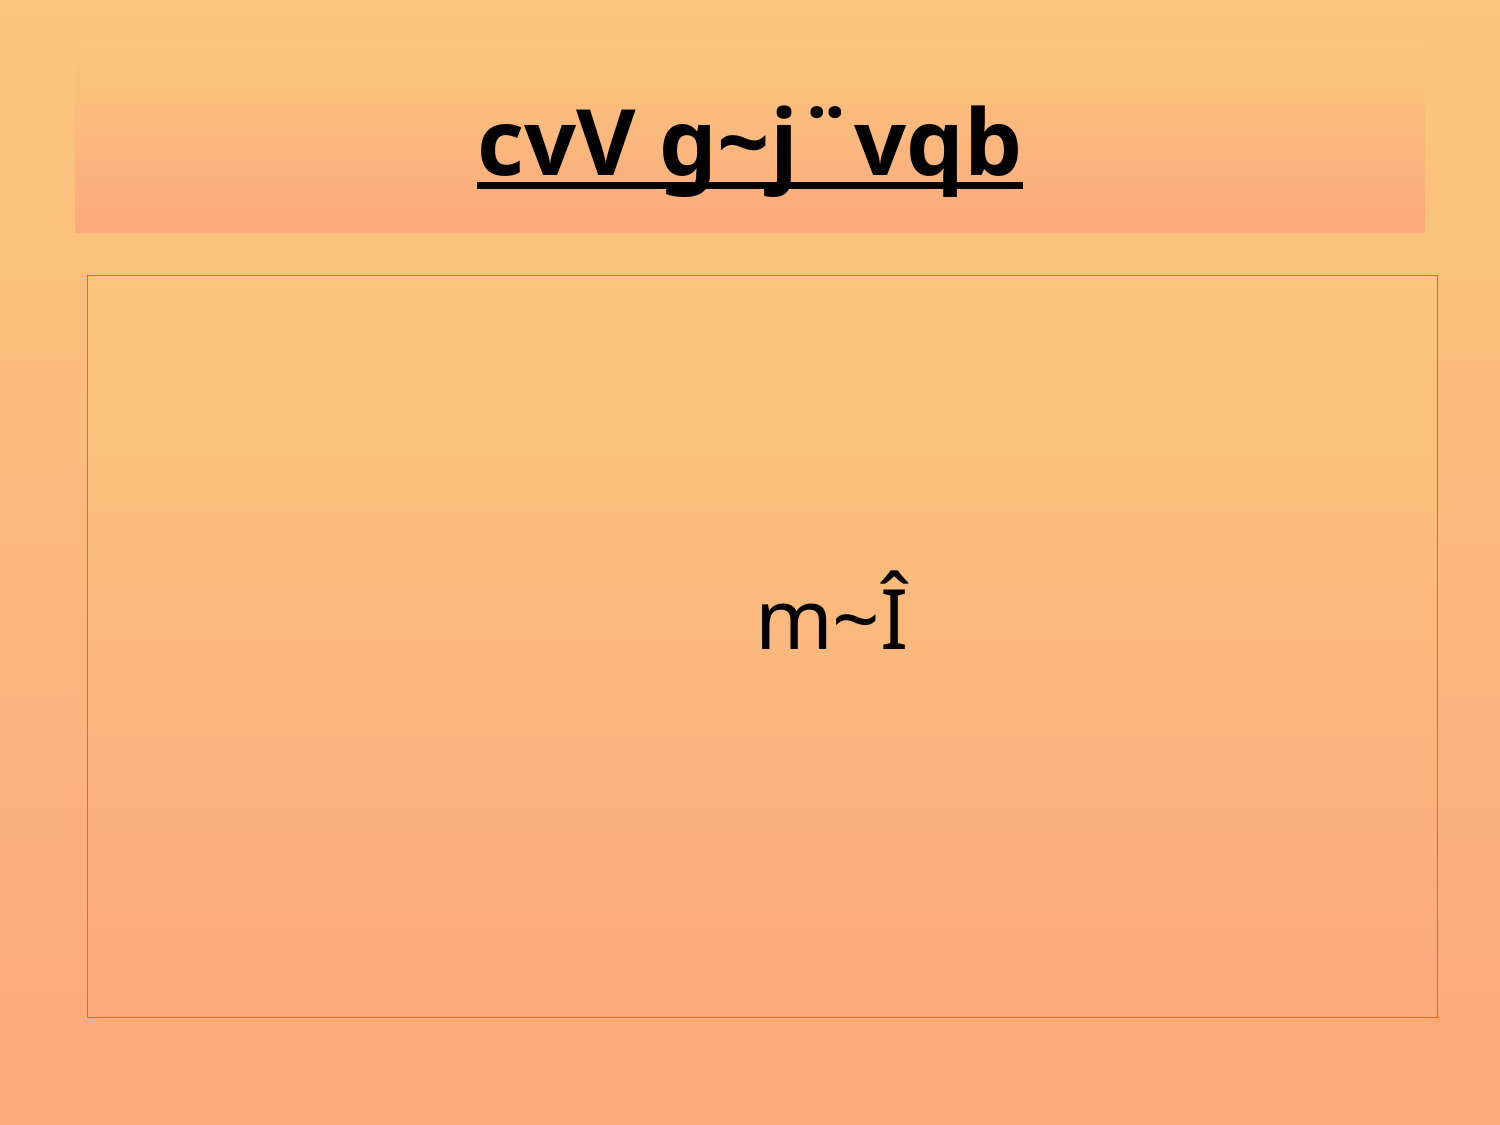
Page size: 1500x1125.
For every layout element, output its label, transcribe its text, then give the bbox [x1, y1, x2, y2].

list m~Î [87, 275, 1438, 1018]
title cvV g~j¨vqb [75, 45, 1425, 233]
